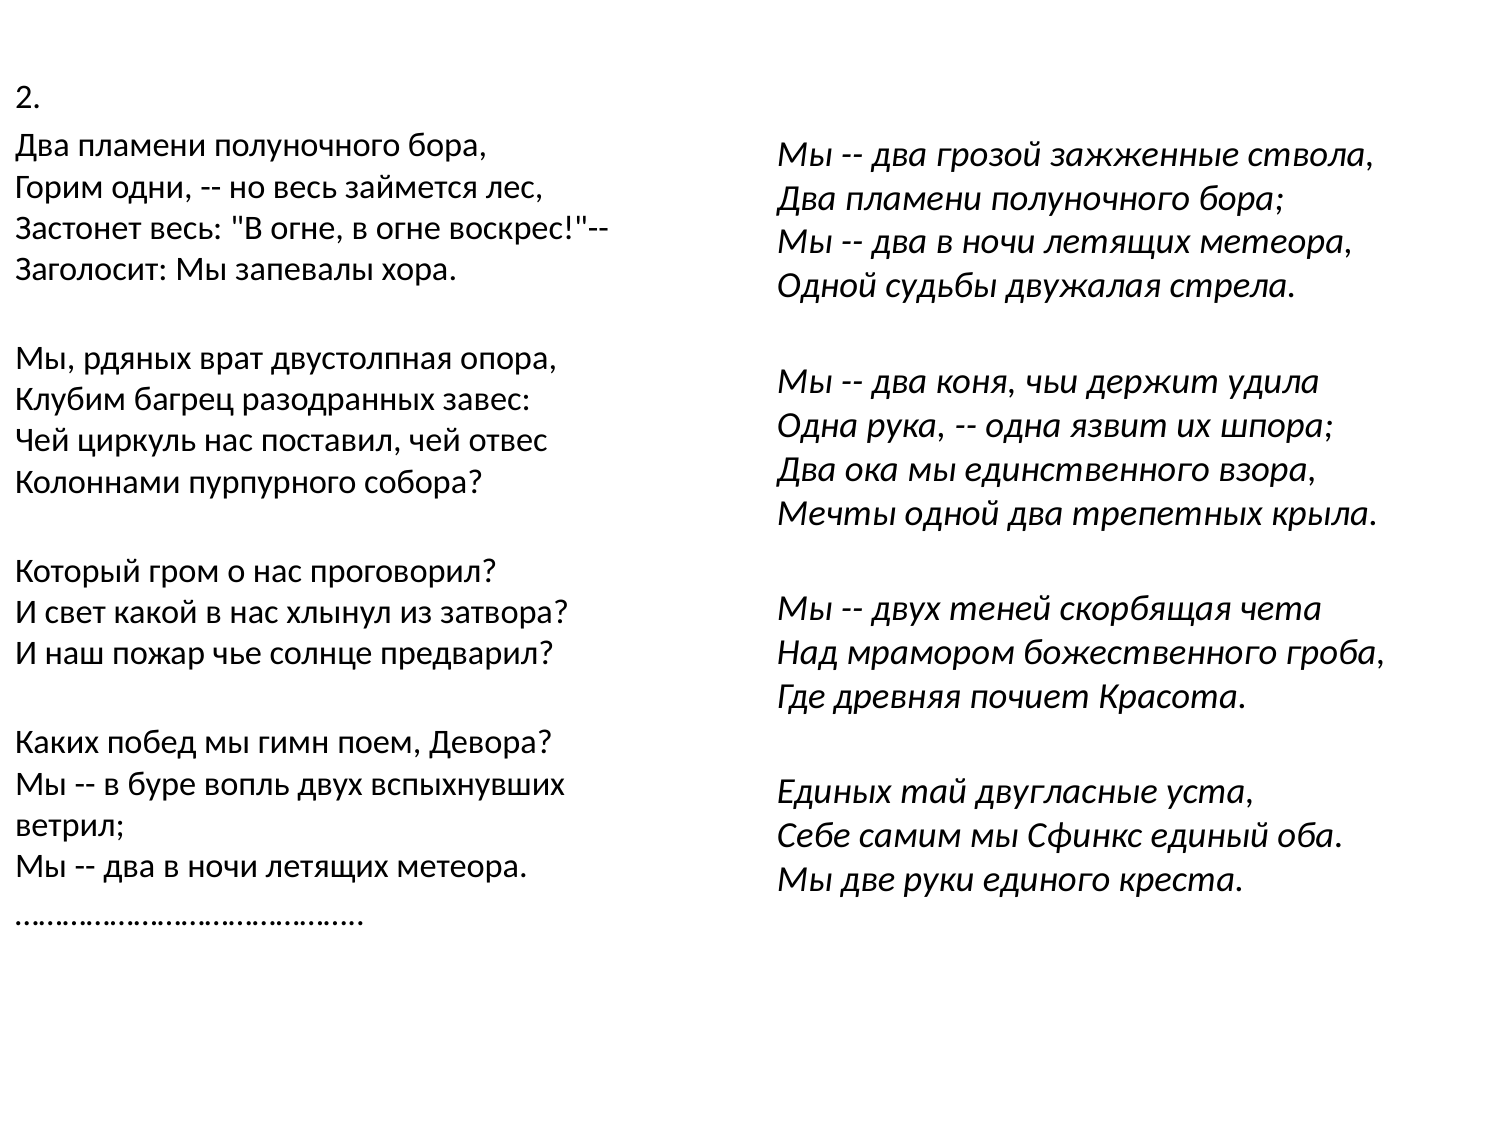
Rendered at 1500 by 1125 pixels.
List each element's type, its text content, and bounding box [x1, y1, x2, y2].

list Мы -- два грозой зажженные ствола, Два пламени полуночного бора; Мы -- два в ночи летящих метеора, Одной судьбы двужалая стрела. Мы -- два коня, чьи держит удила Одна рука, -- одна язвит их шпора; Два ока мы единственного взора, Мечты одной два трепетных крыла. Мы -- двух теней скорбящая чета Над мрамором божественного гроба, Где древняя почиет Красота. Единых тай двугласные уста, Себе самим мы Сфинкс единый оба. Мы две руки единого креста. [761, 19, 1500, 976]
list 2. Два пламени полуночного бора, Горим одни, -- но весь займется лес, Застонет весь: "В огне, в огне воскрес!"-- Заголосит: Мы запевалы хора. Мы, рдяных врат двустолпная опора, Клубим багрец разодранных завес: Чей циркуль нас поставил, чей отвес Колоннами пурпурного собора? Который гром о нас проговорил? И свет какой в нас хлынул из затвора? И наш пожар чье солнце предварил? Каких побед мы гимн поем, Девора? Мы -- в буре вопль двух вспыхнувших ветрил; Мы -- два в ночи летящих метеора. …………………………………….. [0, 19, 762, 953]
